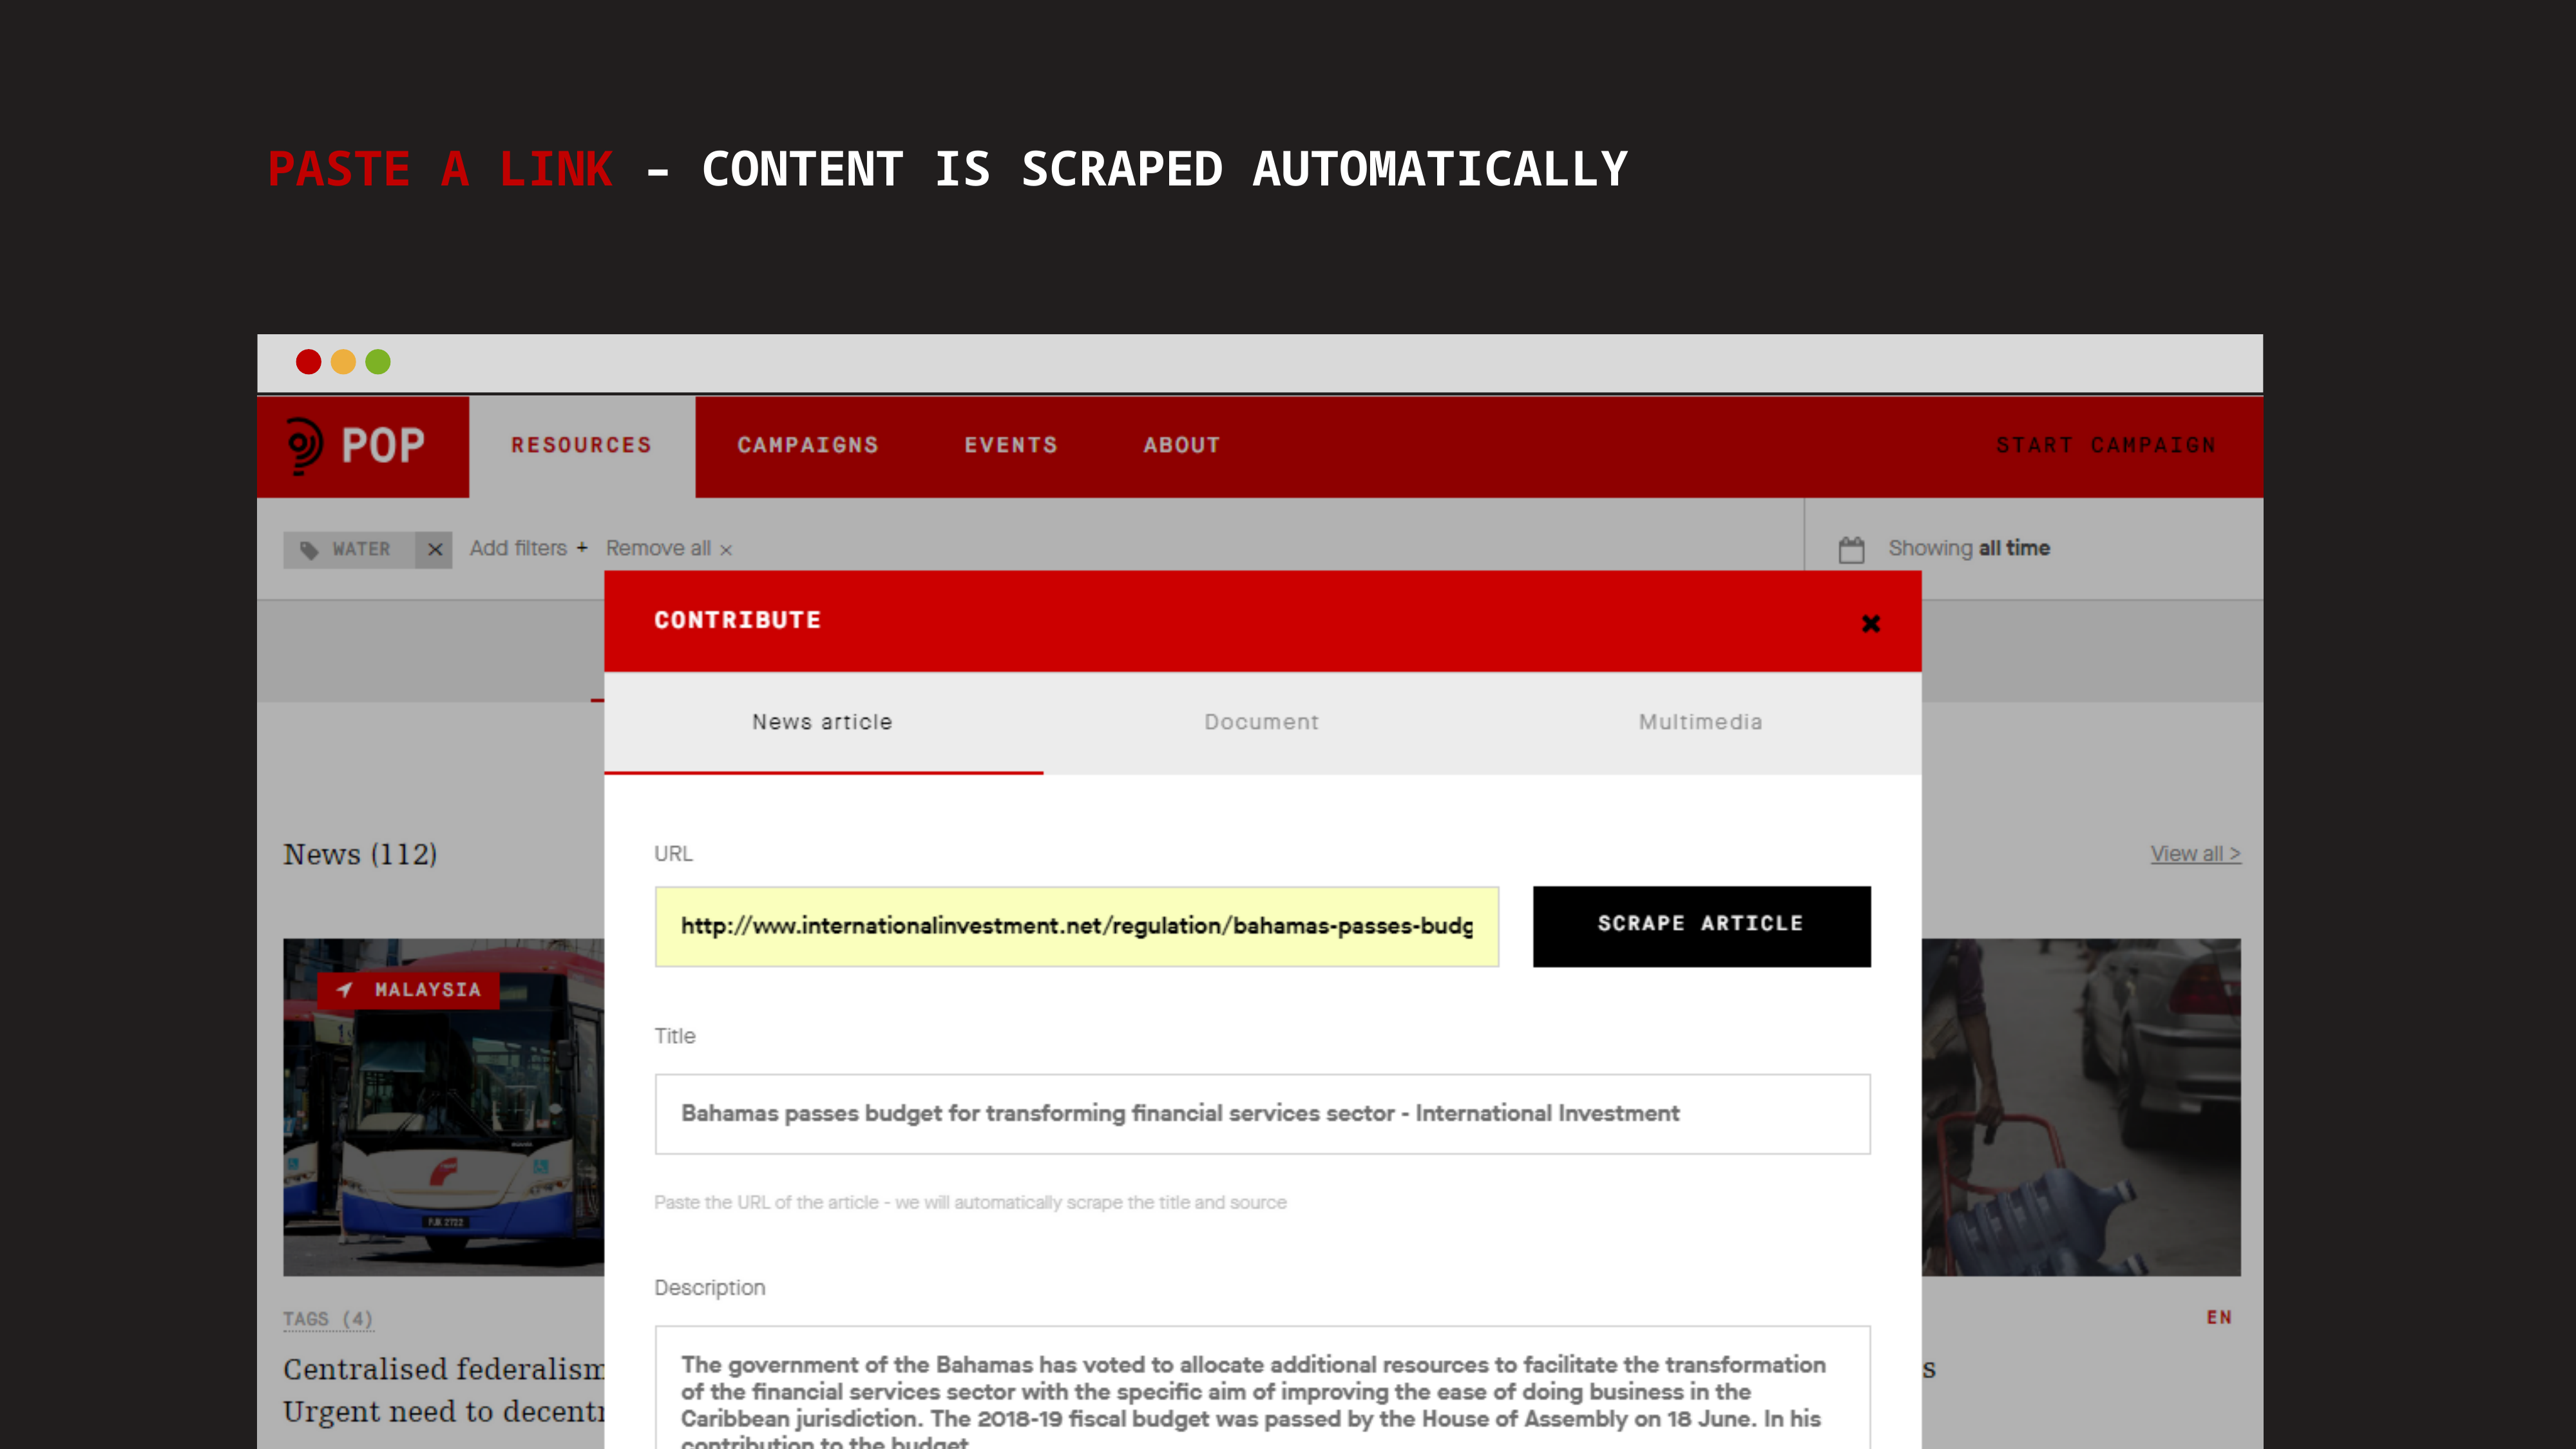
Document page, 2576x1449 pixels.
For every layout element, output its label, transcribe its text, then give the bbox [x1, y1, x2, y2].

picture [257, 395, 2264, 1449]
text_box [330, 348, 357, 375]
text_box PASTE A LINK – CONTENT IS SCRAPED AUTOMATICALLY [257, 133, 1977, 201]
text_box [296, 348, 322, 375]
text_box [0, 0, 2576, 1449]
text_box [365, 348, 391, 375]
text_box [257, 334, 2264, 393]
